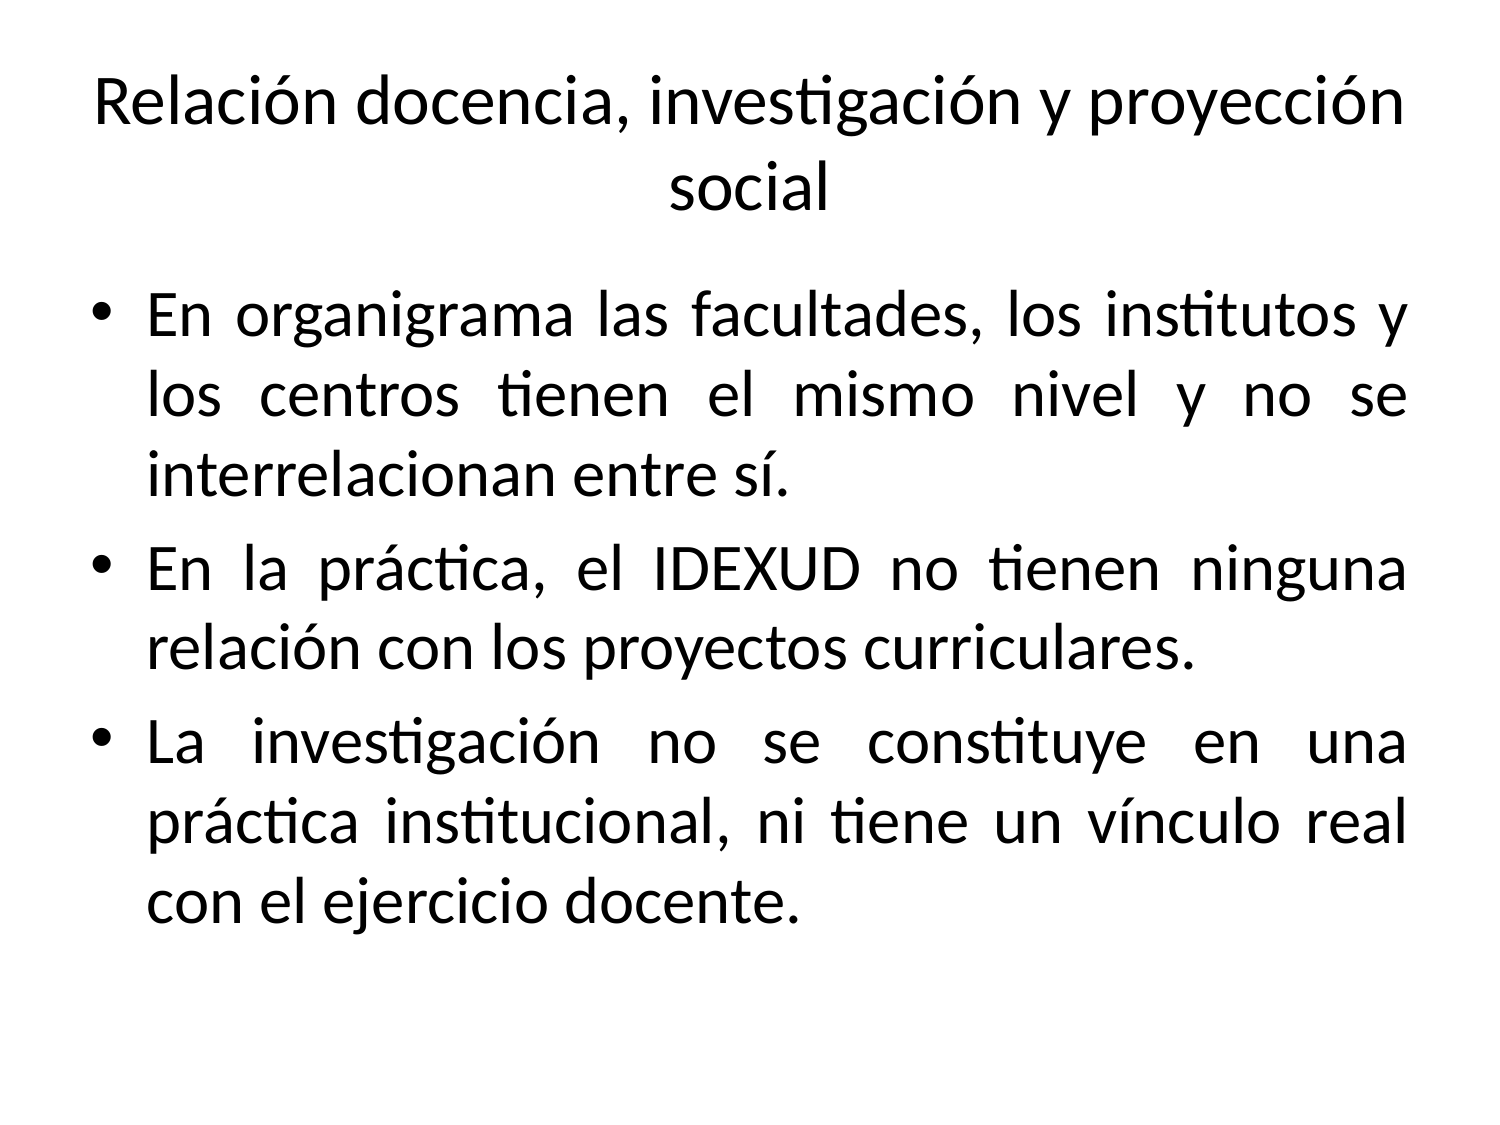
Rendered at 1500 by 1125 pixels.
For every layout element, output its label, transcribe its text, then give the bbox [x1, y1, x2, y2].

title Relación docencia, investigación y proyección social [75, 45, 1425, 233]
list En organigrama las facultades, los institutos y los centros tienen el mismo nivel y no se interrelacionan entre sí. En la práctica, el IDEXUD no tienen ninguna relación con los proyectos curriculares. La investigación no se constituye en una práctica institucional, ni tiene un vínculo real con el ejercicio docente. [75, 262, 1425, 1005]
